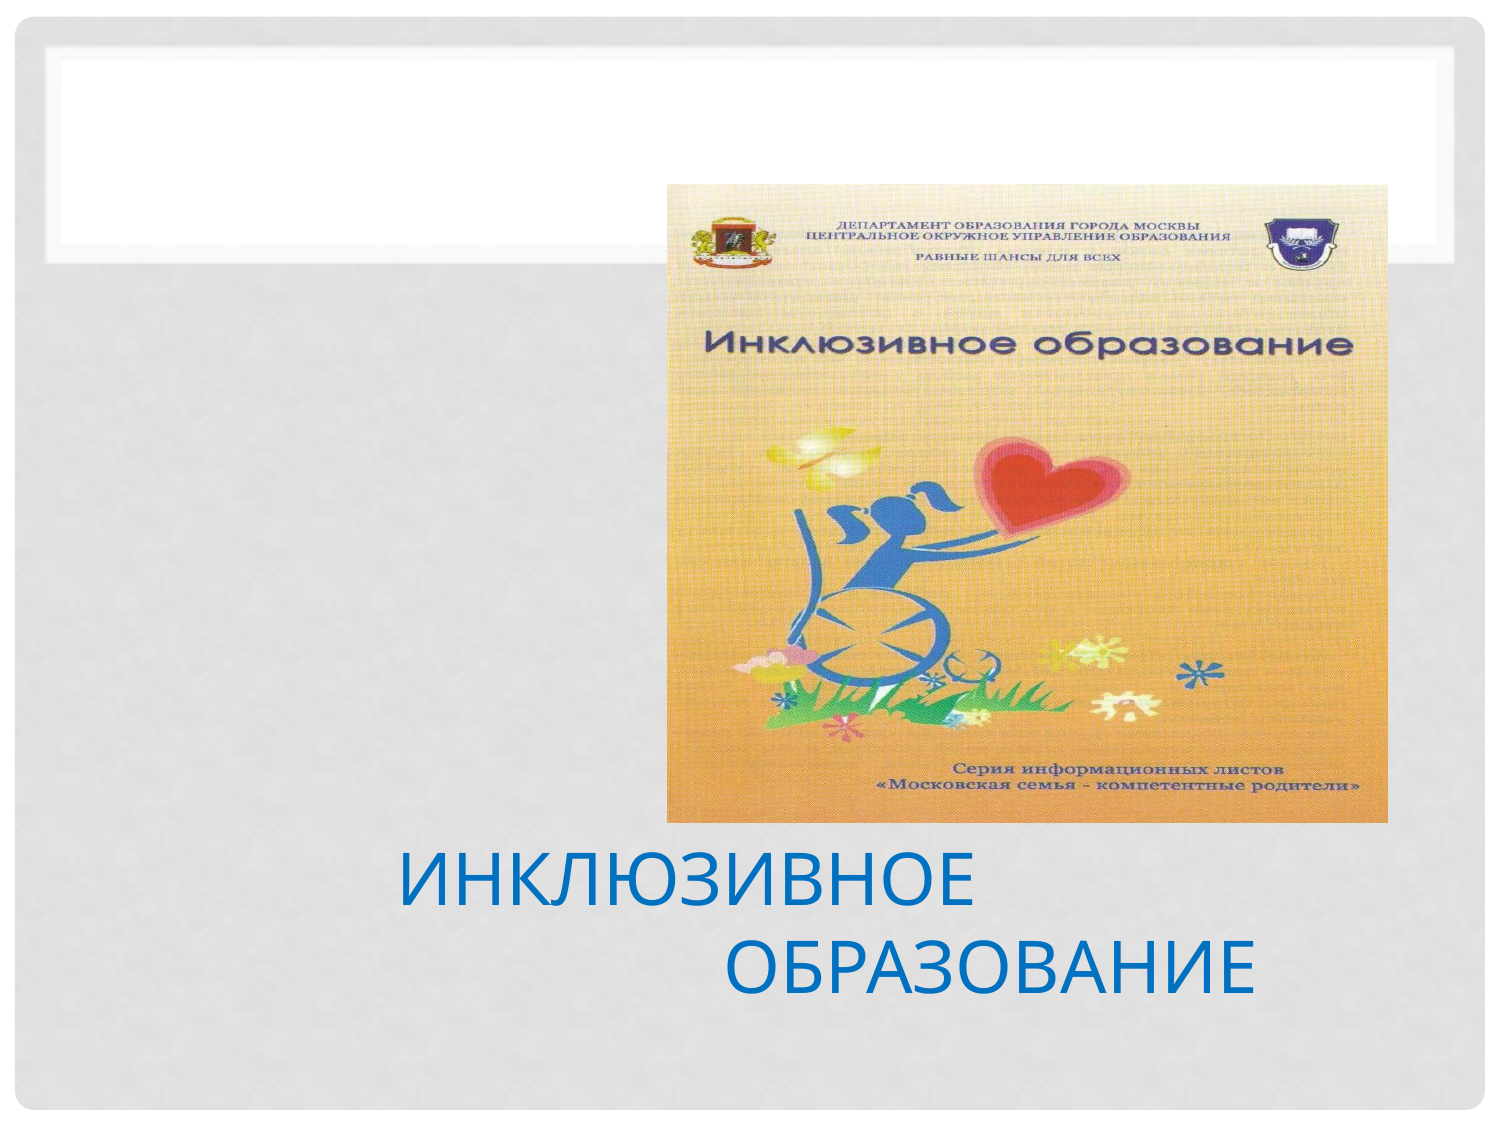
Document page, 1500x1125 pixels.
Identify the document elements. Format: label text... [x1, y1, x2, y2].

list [667, 184, 1389, 823]
title ИНКЛЮЗИВНОЕ ОБРАЗОВАНИЕ [82, 817, 1425, 1024]
